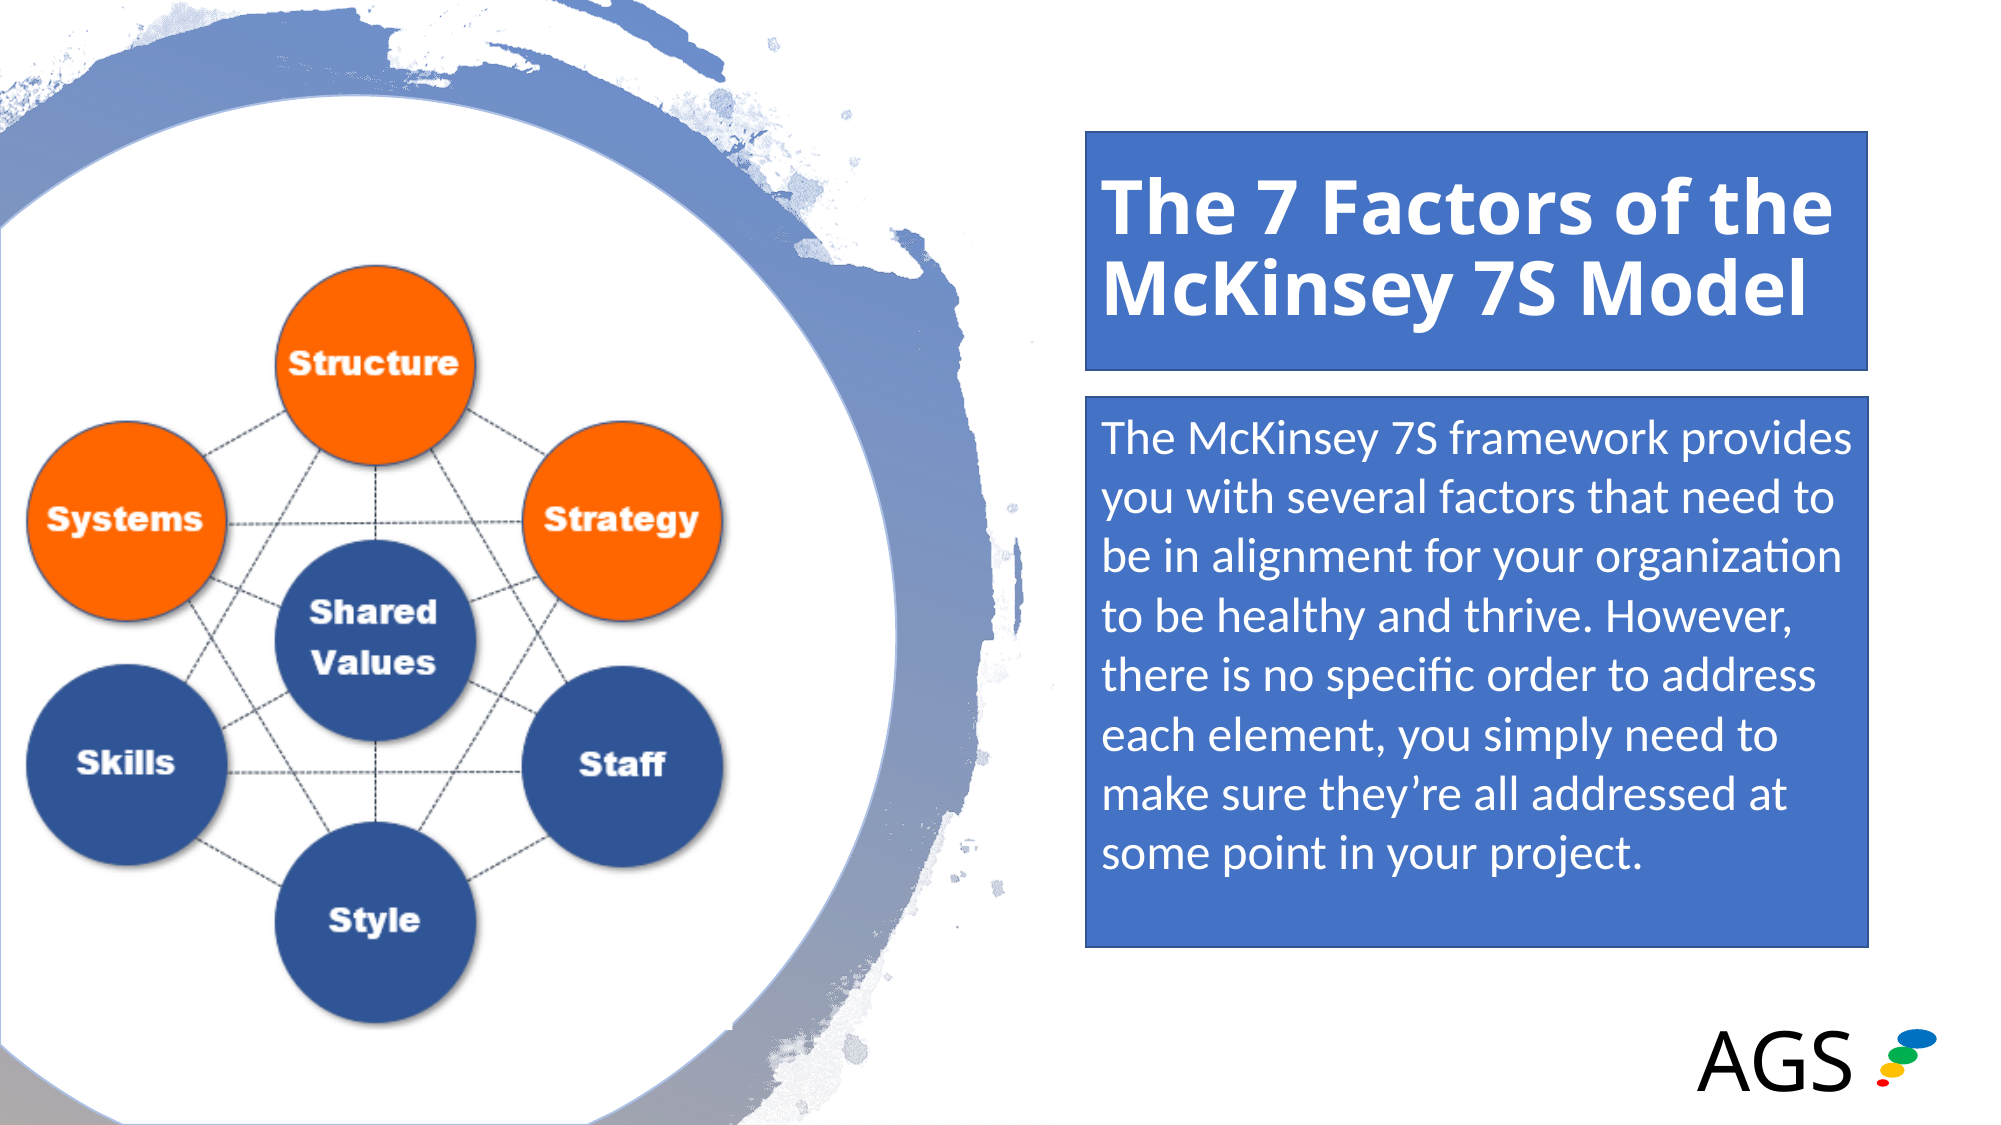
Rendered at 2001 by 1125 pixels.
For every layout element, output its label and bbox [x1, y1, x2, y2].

text_box [1683, 1000, 1966, 1125]
picture [0, 0, 2000, 1125]
